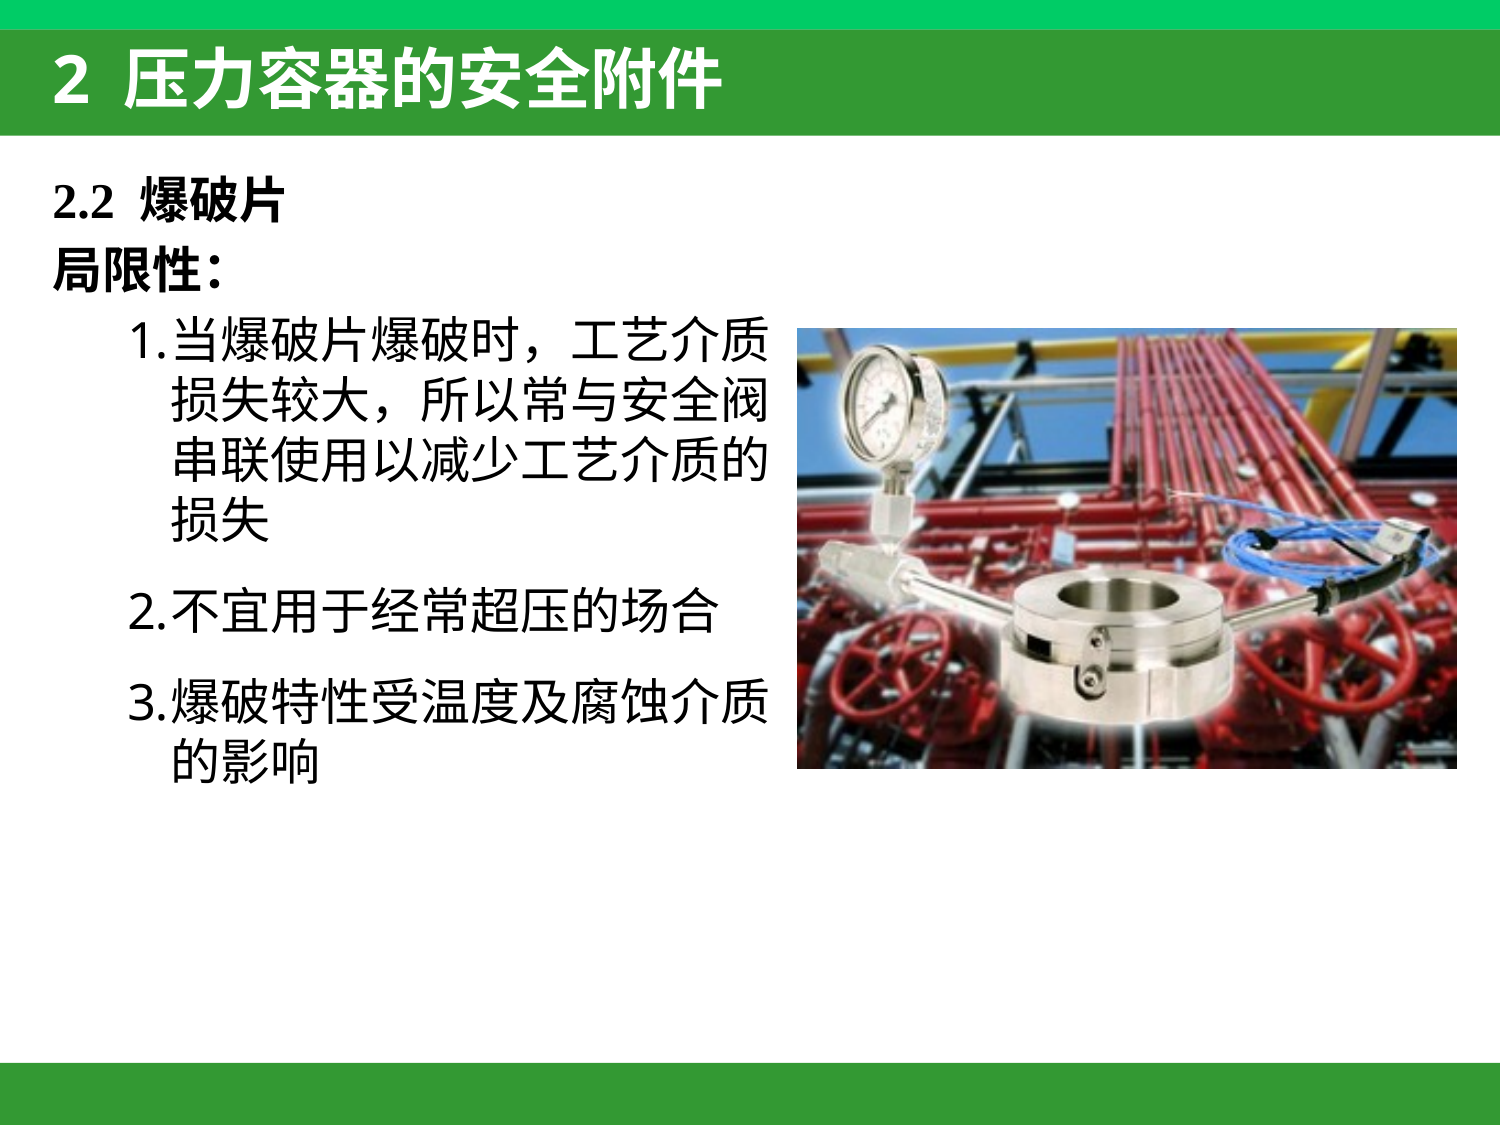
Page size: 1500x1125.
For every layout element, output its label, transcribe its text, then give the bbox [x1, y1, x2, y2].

title 2 压力容器的安全附件 [36, 17, 1457, 138]
picture [797, 328, 1457, 769]
list 2.2 爆破片 局限性： 当爆破片爆破时，工艺介质损失较大，所以常与安全阀串联使用以减少工艺介质的损失 不宜用于经常超压的场合 爆破特性受温度及腐蚀介质的影响 [36, 160, 835, 1036]
